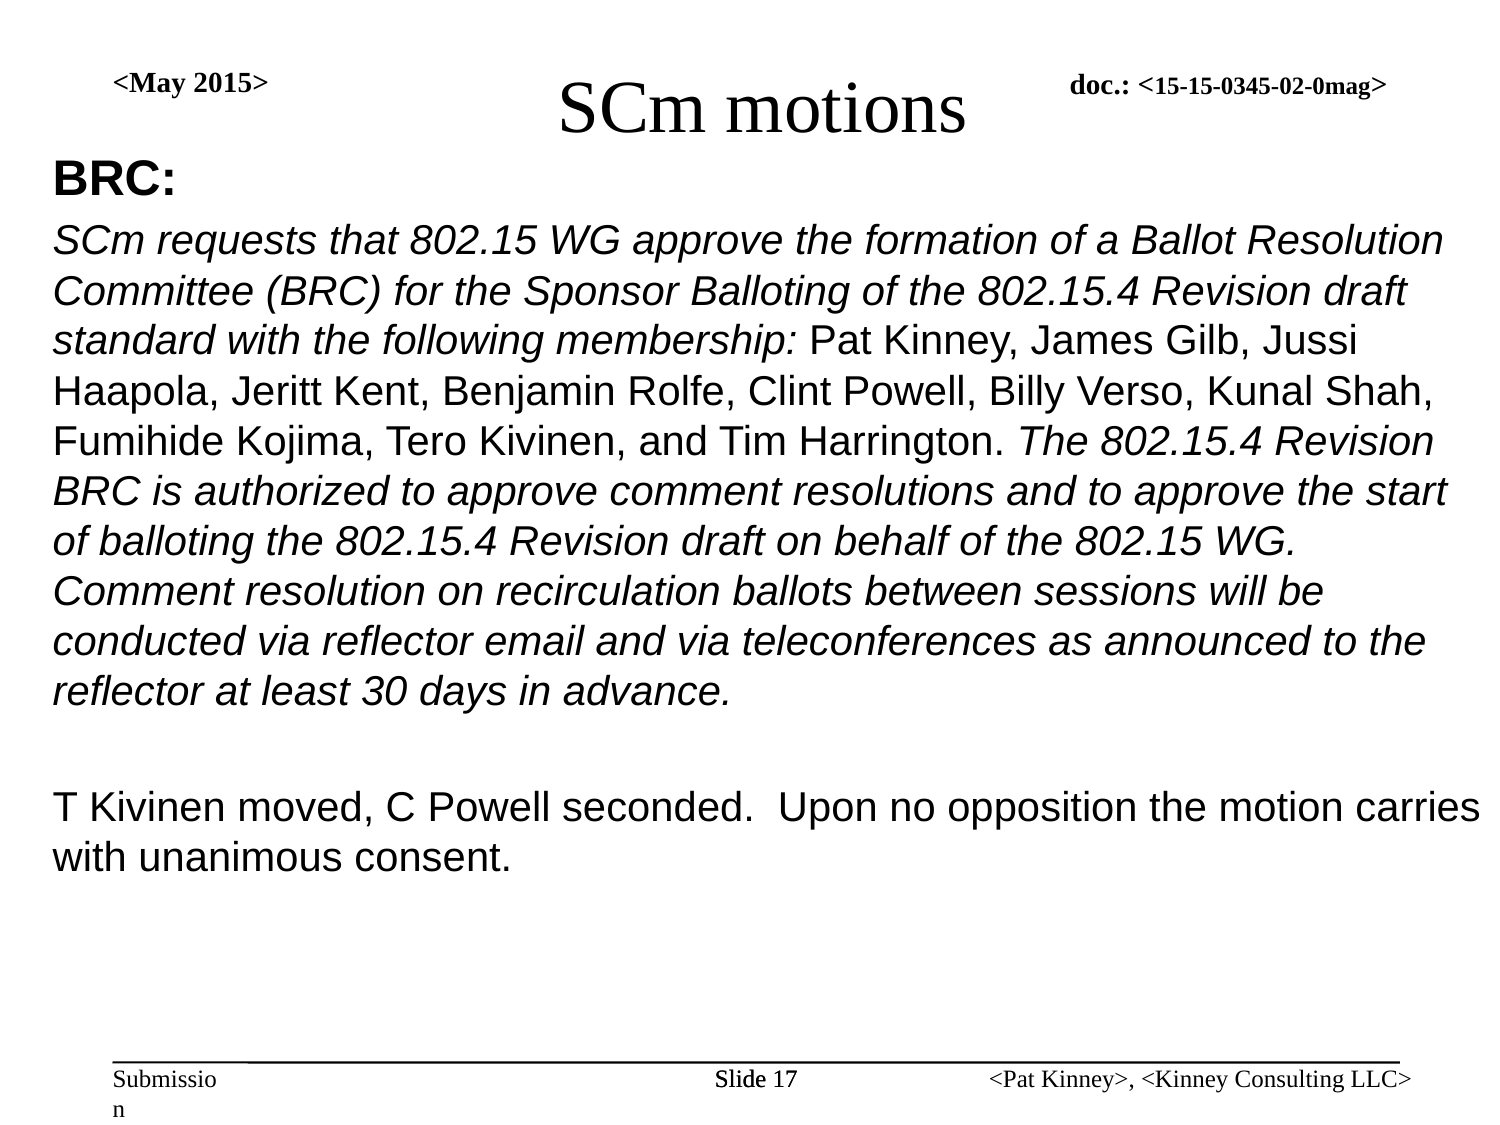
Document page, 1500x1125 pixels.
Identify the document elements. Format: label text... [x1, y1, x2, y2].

title SCm motions [125, 75, 1400, 137]
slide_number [112, 62, 376, 99]
list BRC: SCm requests that 802.15 WG approve the formation of a Ballot Resolution Committee (BRC) for the Sponsor Balloting of the 802.15.4 Revision draft standard with the following membership: Pat Kinney, James Gilb, Jussi Haapola, Jeritt Kent, Benjamin Rolfe, Clint Powell, Billy Verso, Kunal Shah, Fumihide Kojima, Tero Kivinen, and Tim Harrington. The 802.15.4 Revision BRC is authorized to approve comment resolutions and to approve the start of balloting the 802.15.4 Revision draft on behalf of the 802.15 WG. Comment resolution on recirculation ballots between sessions will be conducted via reflector email and via teleconferences as announced to the reflector at least 30 days in advance. T Kivinen moved, C Powell seconded. Upon no opposition the motion carries with unanimous consent. [37, 137, 1500, 1063]
text_box Slide 17 [675, 1063, 838, 1093]
footer <Pat Kinney>, <Kinney Consulting LLC> [899, 1063, 1413, 1093]
